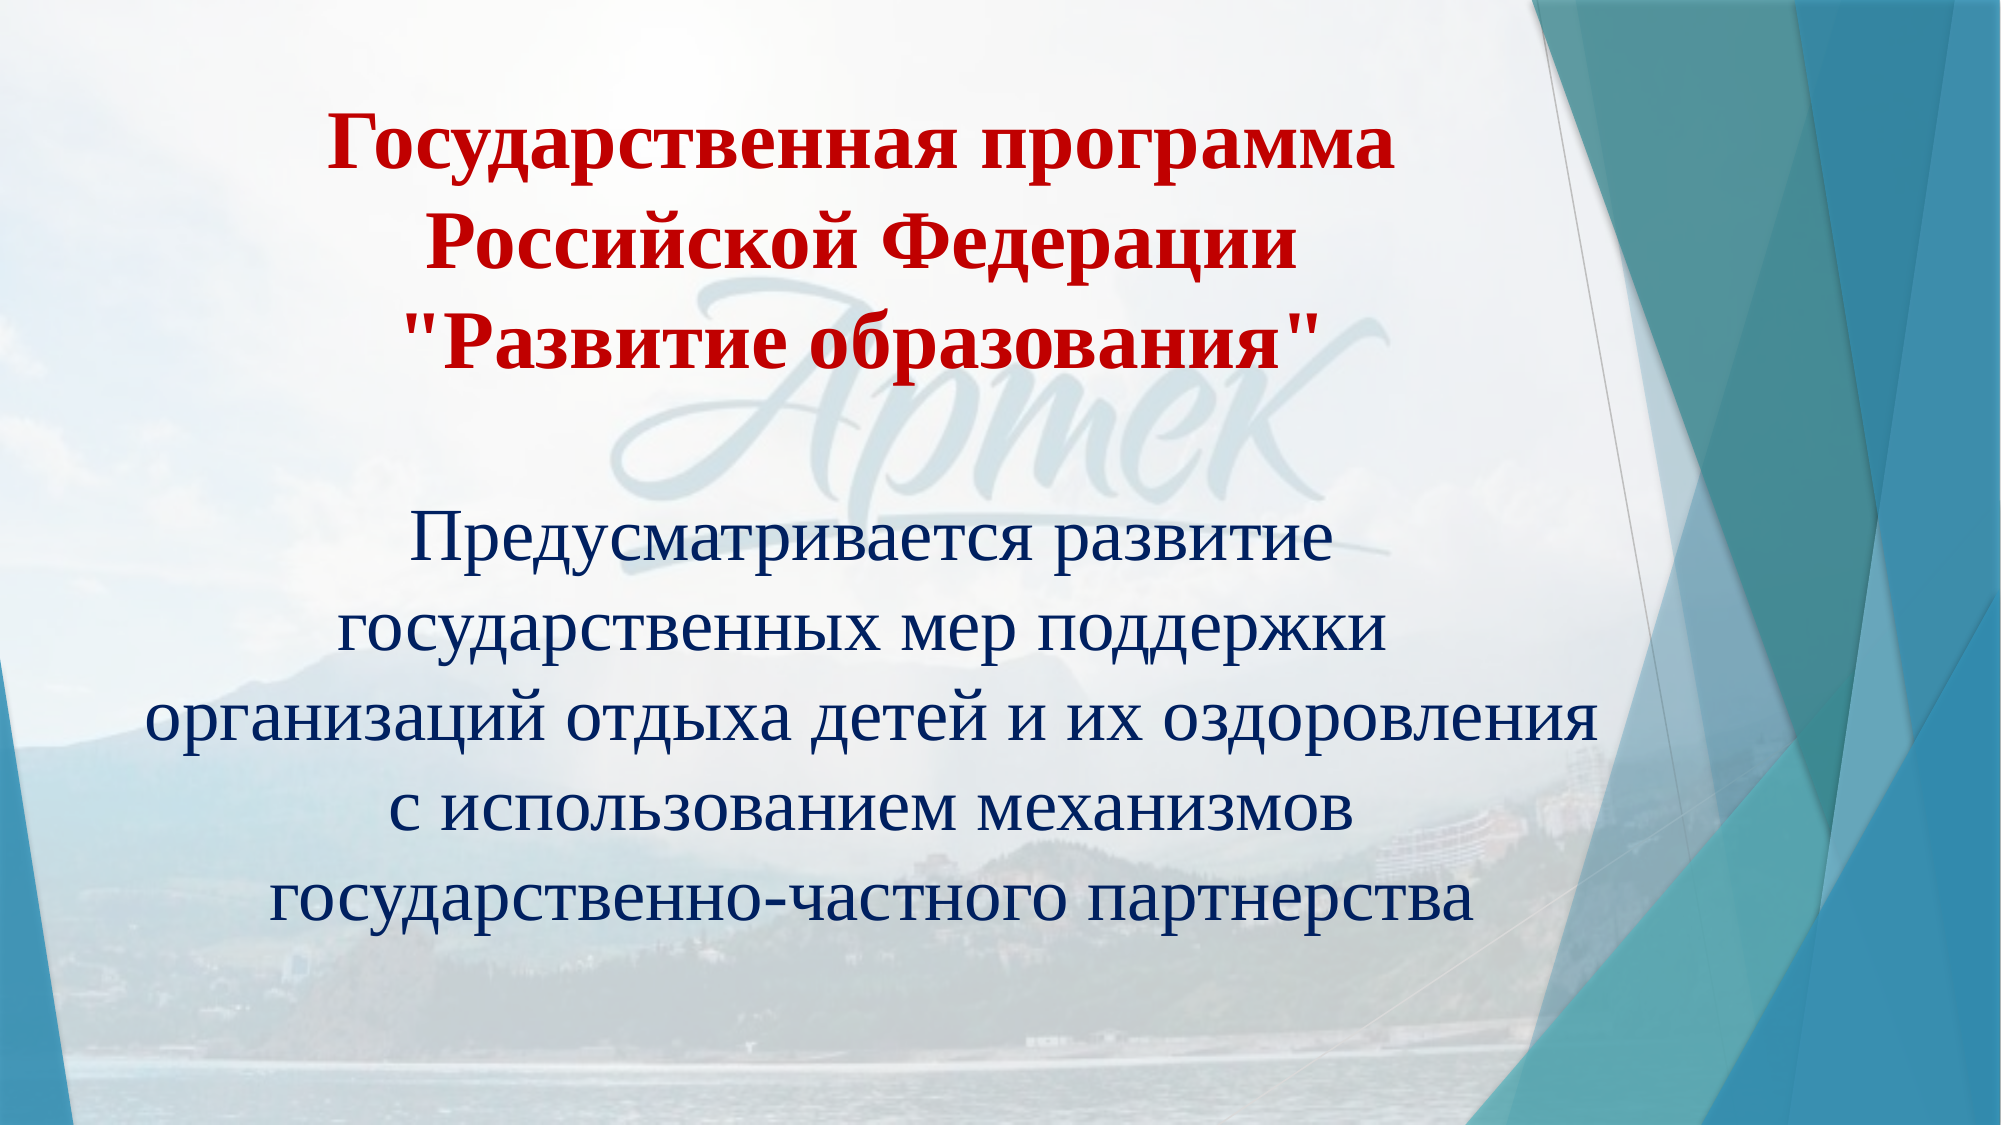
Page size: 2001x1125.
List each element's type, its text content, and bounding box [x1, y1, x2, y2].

text_box Государственная программа Российской Федерации "Развитие образования" Предусматривается развитие государственных мер поддержки организаций отдыха детей и их оздоровления с использованием механизмов государственно-частного партнерства [125, 77, 1621, 1043]
